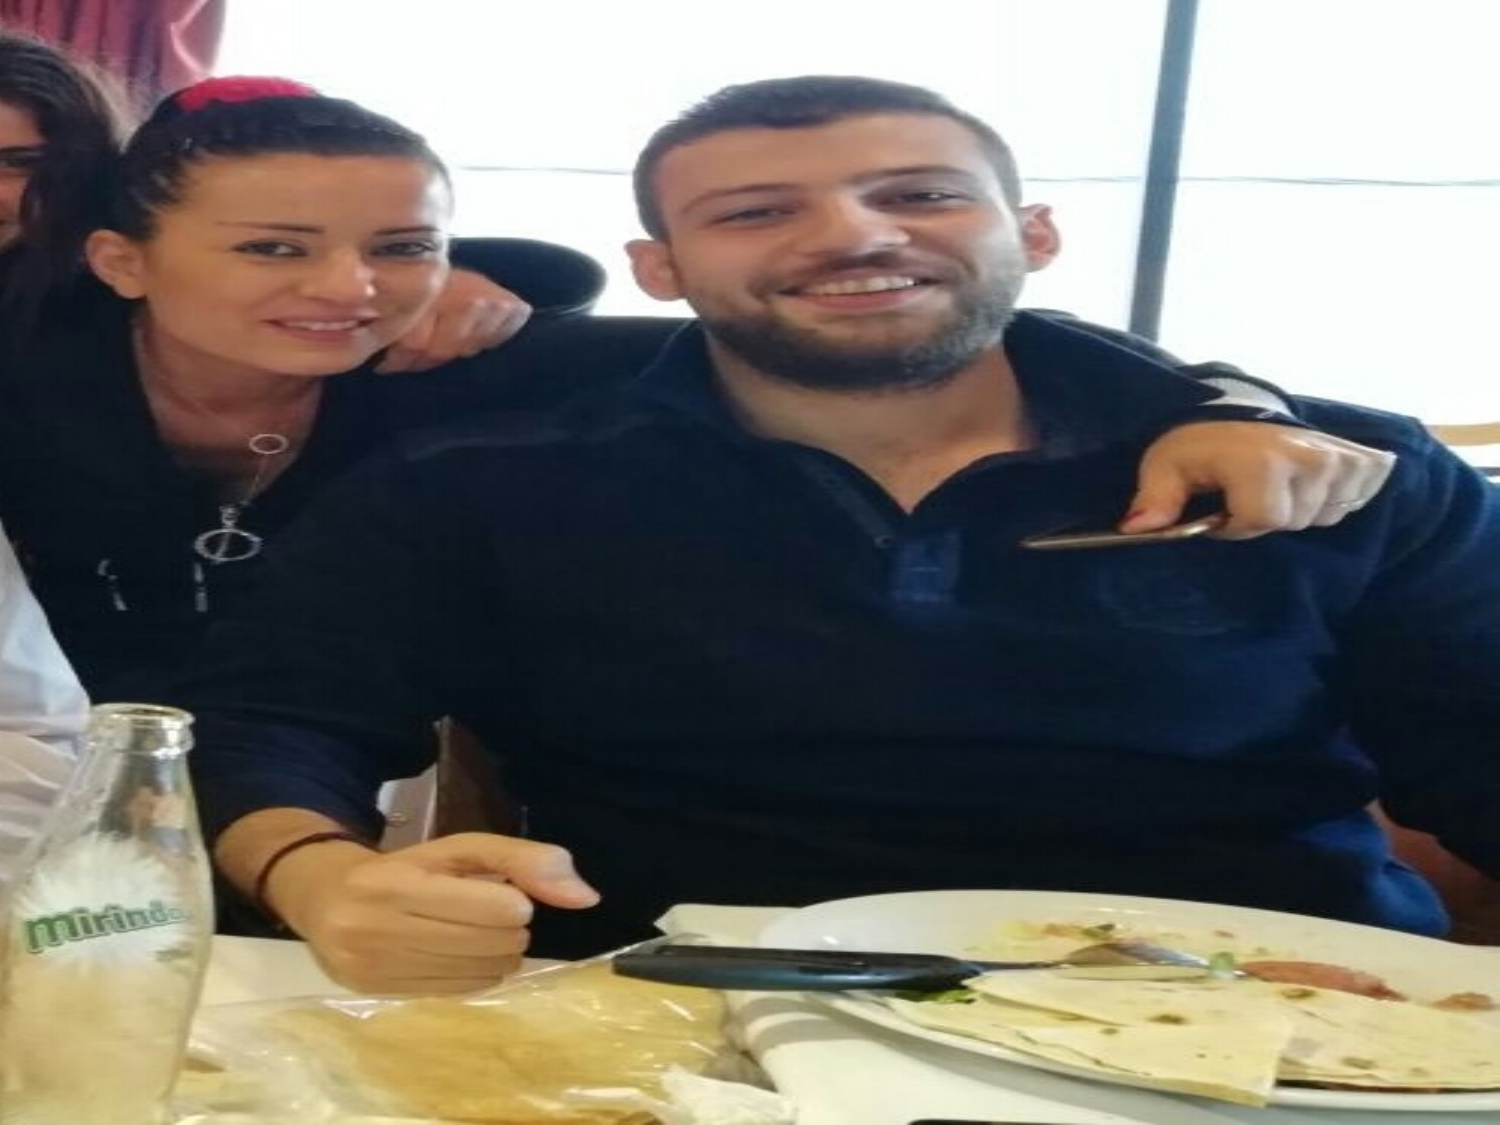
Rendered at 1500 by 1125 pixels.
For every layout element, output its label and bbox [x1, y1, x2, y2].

list [0, 0, 1500, 1125]
